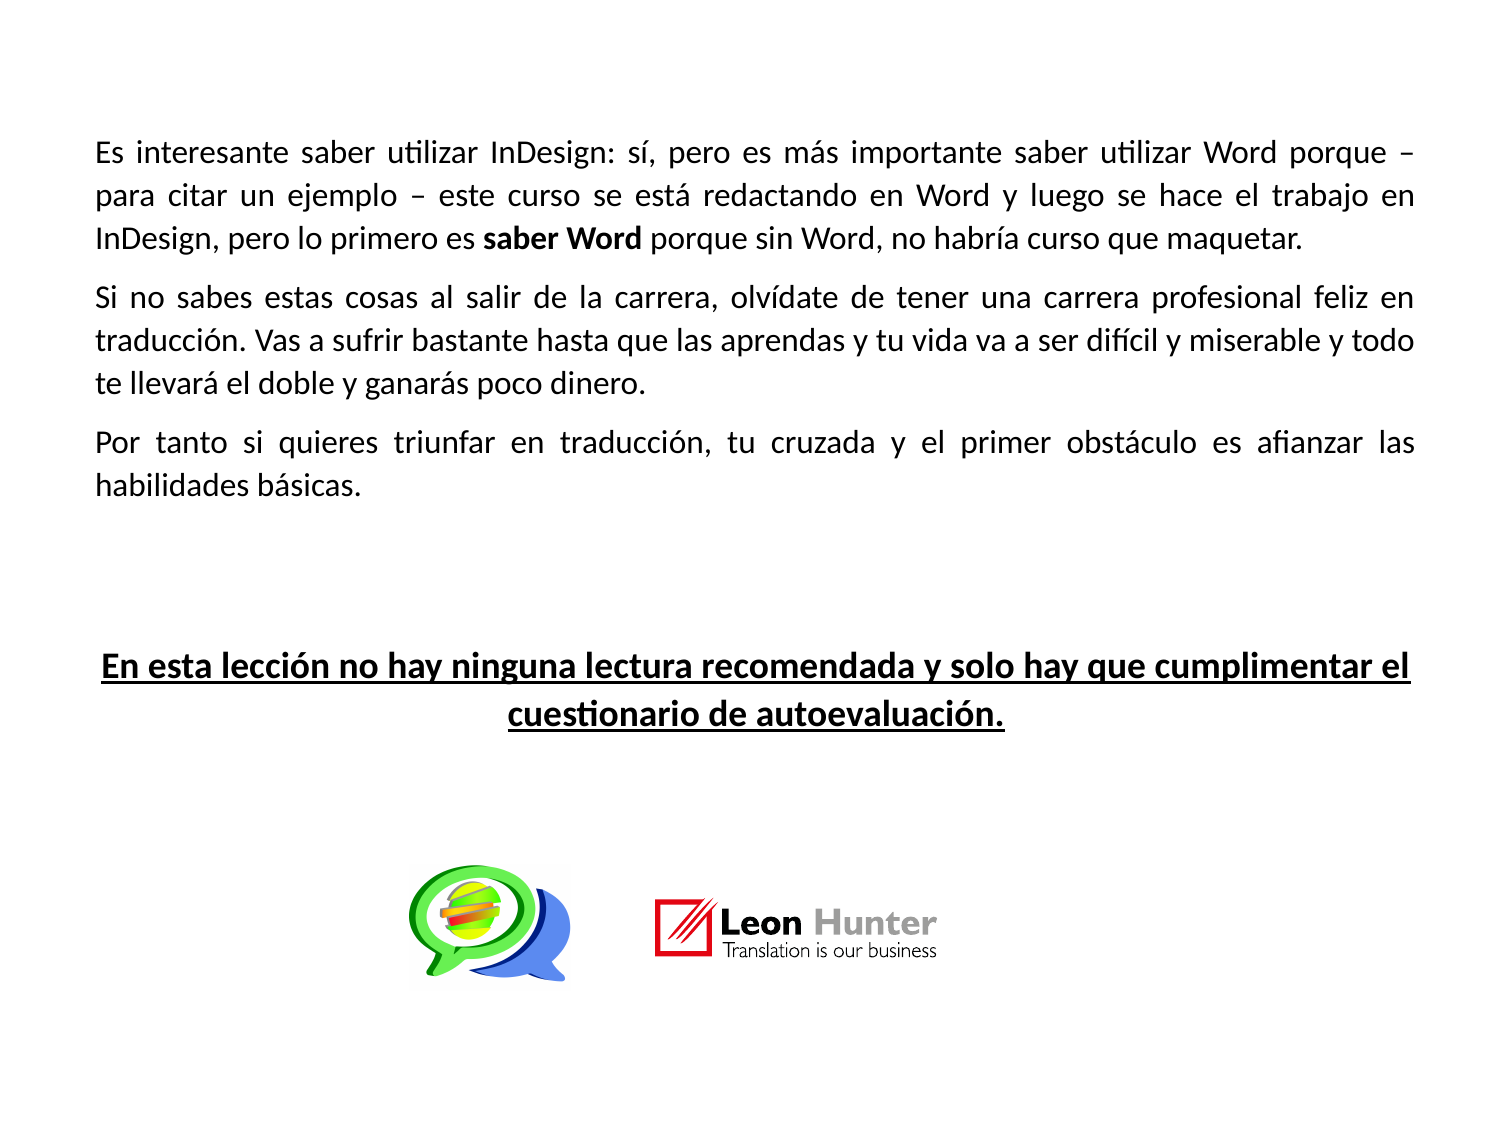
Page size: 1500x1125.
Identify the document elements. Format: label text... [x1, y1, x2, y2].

picture [654, 897, 938, 958]
text_box Es interesante saber utilizar InDesign: sí, pero es más importante saber utilizar Word porque – para citar un ejemplo – este curso se está redactando en Word y luego se hace el trabajo en InDesign, pero lo primero es saber Word porque sin Word, no habría curso que maquetar. Si no sabes estas cosas al salir de la carrera, olvídate de tener una carrera profesional feliz en traducción. Vas a sufrir bastante hasta que las aprendas y tu vida va a ser difícil y miserable y todo te llevará el doble y ganarás poco dinero. Por tanto si quieres triunfar en traducción, tu cruzada y el primer obstáculo es afianzar las habilidades básicas. En esta lección no hay ninguna lectura recomendada y solo hay que cumplimentar el cuestionario de autoevaluación. [80, 120, 1433, 742]
picture [408, 864, 571, 991]
